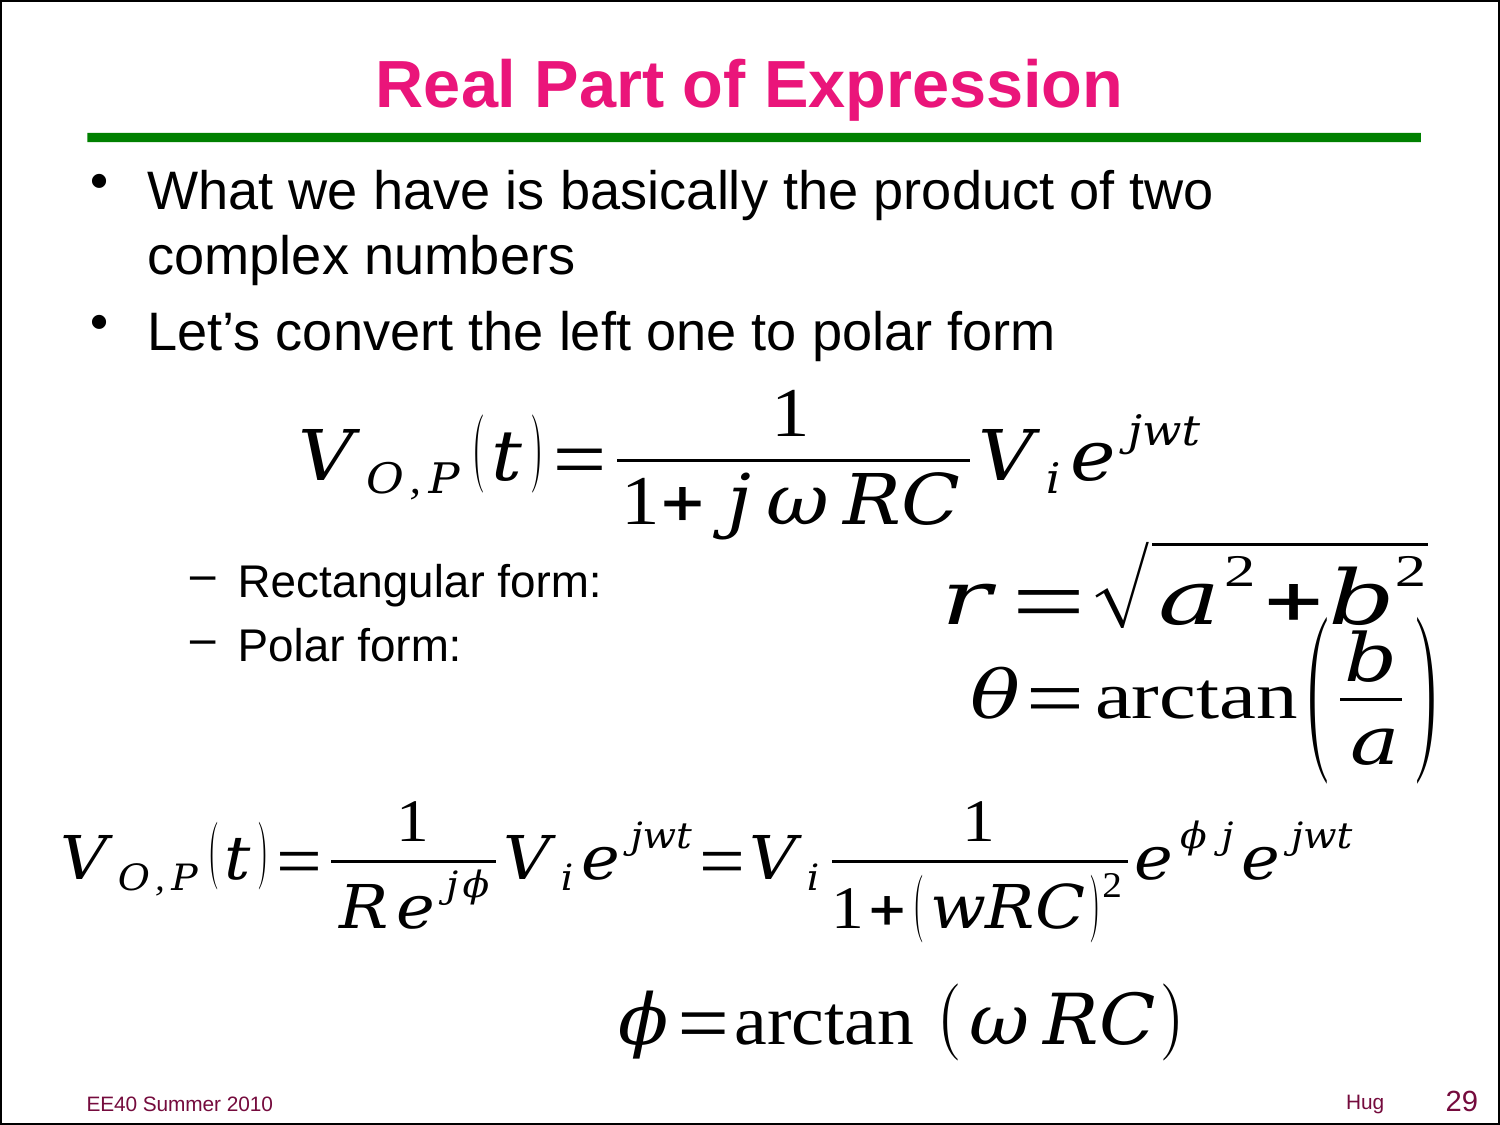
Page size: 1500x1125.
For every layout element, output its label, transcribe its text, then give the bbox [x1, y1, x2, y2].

title Real Part of Expression [74, 37, 1426, 126]
text_box What we have is basically the product of two complex numbers Let’s convert the left one to polar form [75, 147, 1426, 376]
